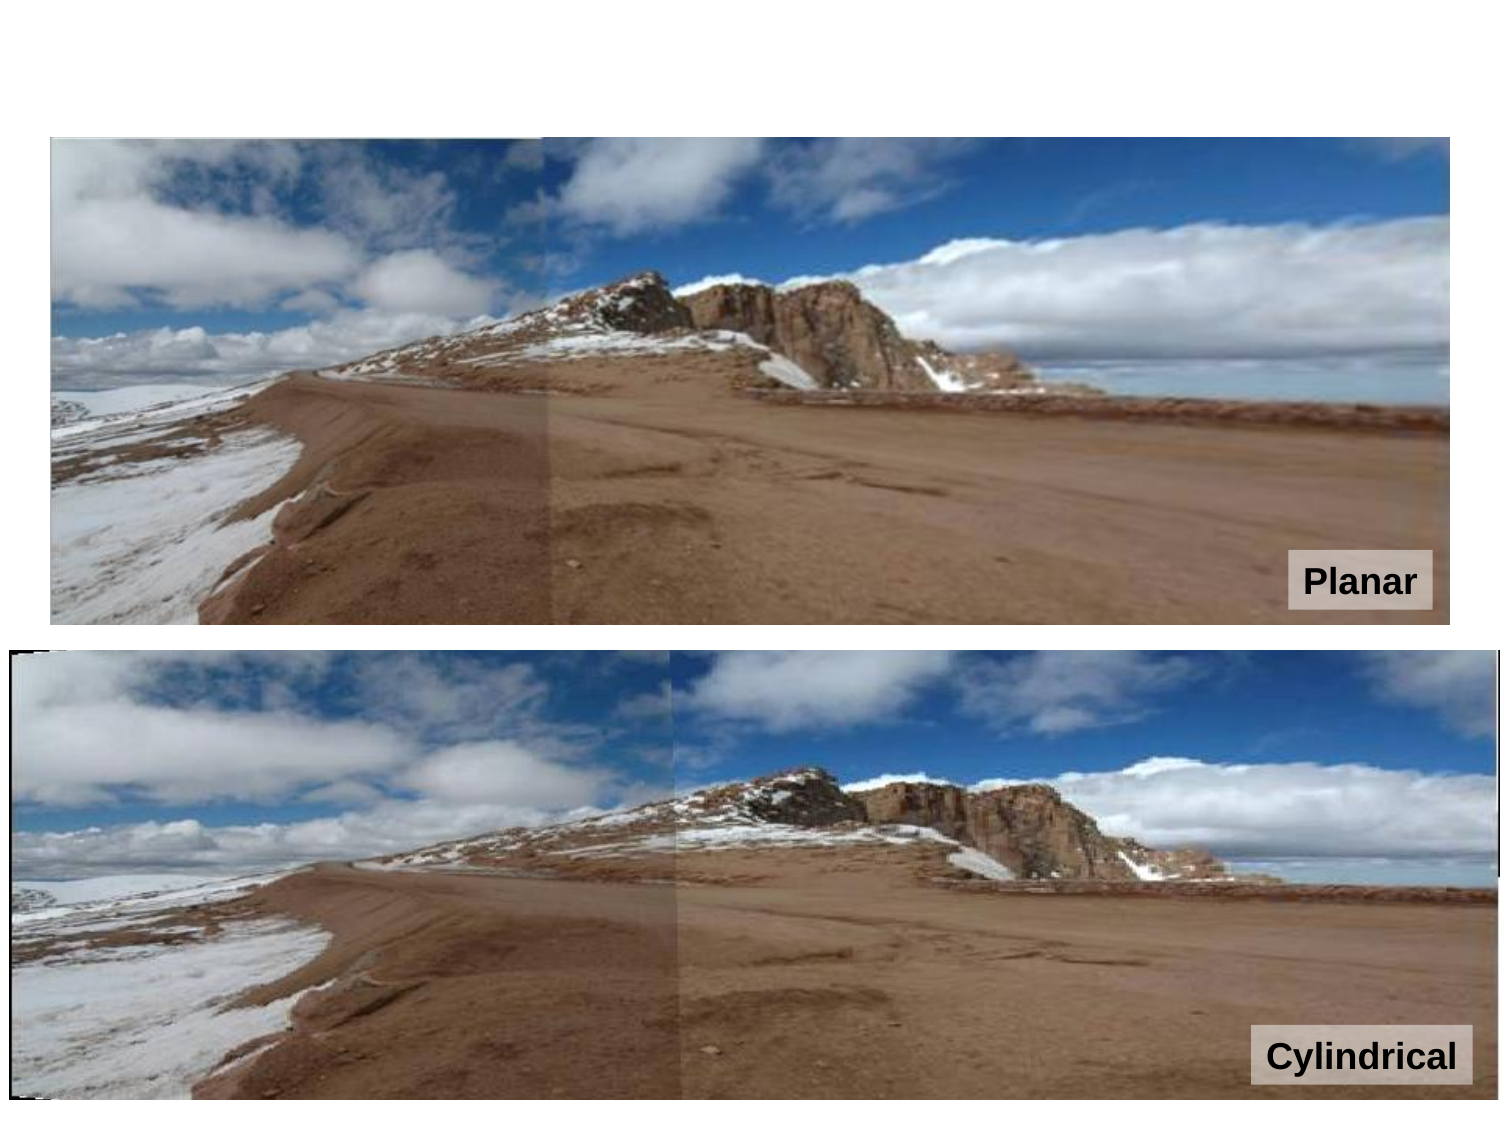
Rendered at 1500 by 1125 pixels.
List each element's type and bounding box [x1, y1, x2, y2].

picture [0, 649, 1500, 1101]
picture [49, 137, 1451, 626]
